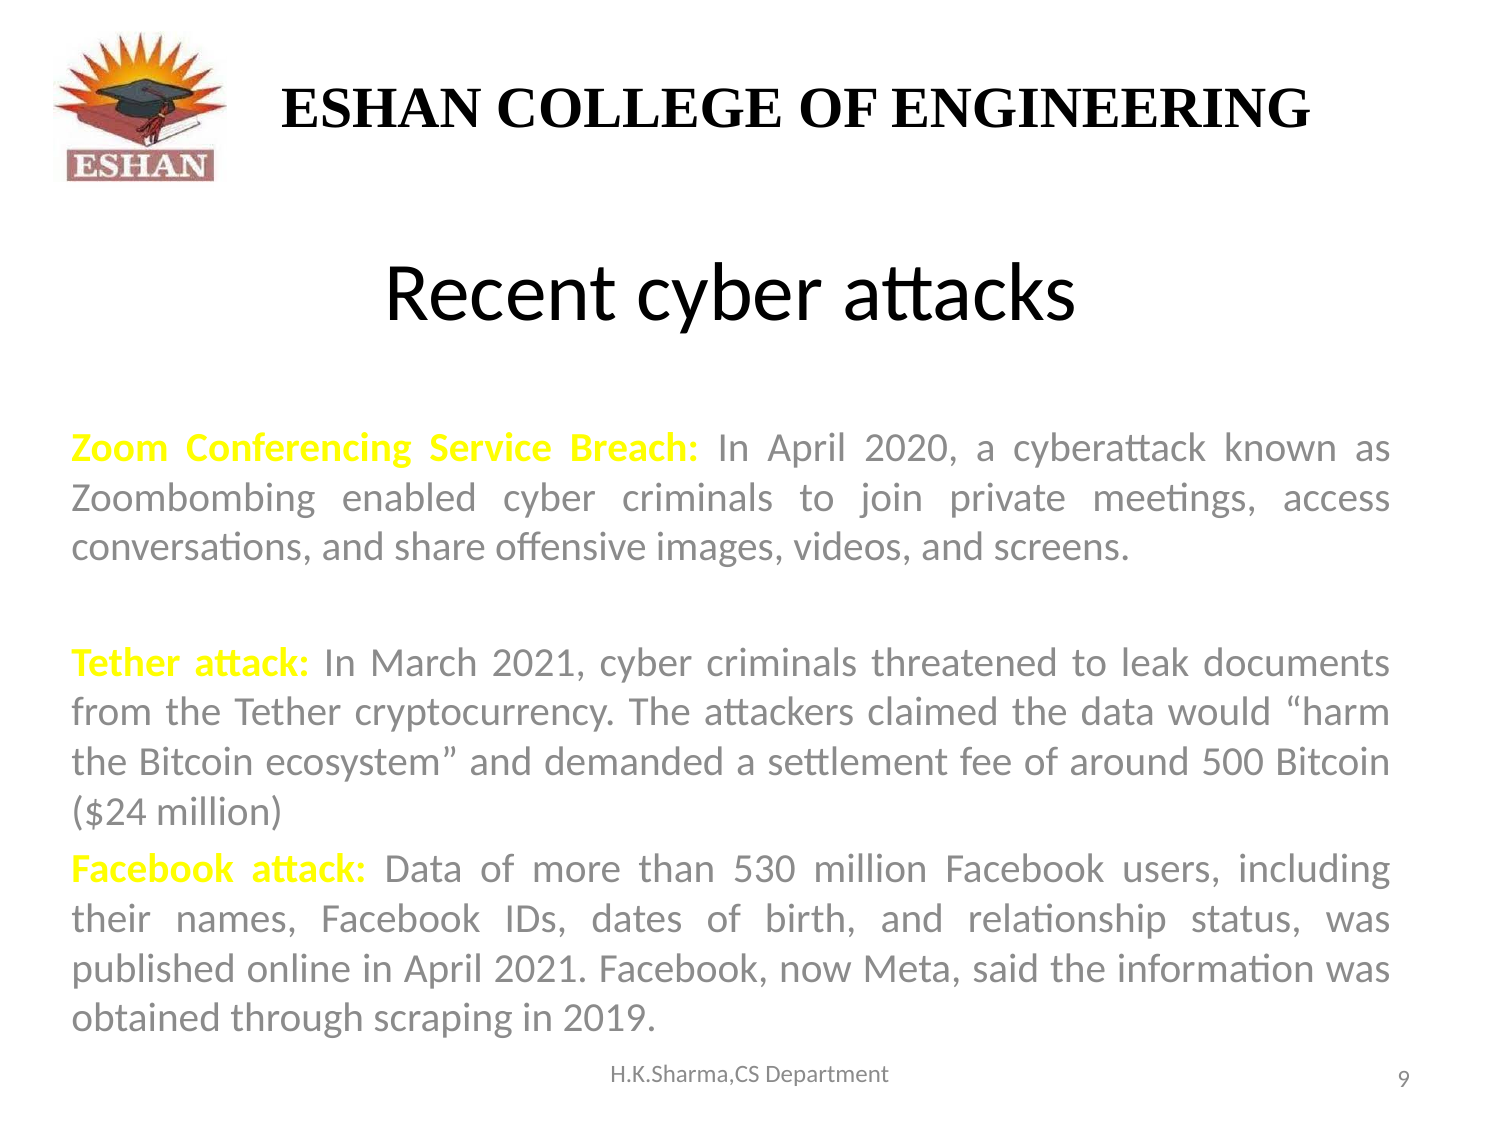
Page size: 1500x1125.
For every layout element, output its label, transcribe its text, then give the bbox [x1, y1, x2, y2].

text_box [230, 45, 1425, 200]
text_box Recent cyber attacks [370, 229, 1094, 345]
slide_number 9 [1299, 1052, 1425, 1102]
picture [52, 18, 228, 195]
text_box Zoom Conferencing Service Breach: In April 2020, a cyberattack known as Zoombombing enabled cyber criminals to join private meetings, access conversations, and share offensive images, videos, and screens. Tether attack: In March 2021, cyber criminals threatened to leak documents from the Tether cryptocurrency. The attackers claimed the data would “harm the Bitcoin ecosystem” and demanded a settlement fee of around 500 Bitcoin ($24 million) Facebook attack: Data of more than 530 million Facebook users, including their names, Facebook IDs, dates of birth, and relationship status, was published online in April 2021. Facebook, now Meta, said the information was obtained through scraping in 2019. [56, 412, 1407, 1050]
footer H.K.Sharma,CS Department [512, 1050, 988, 1103]
